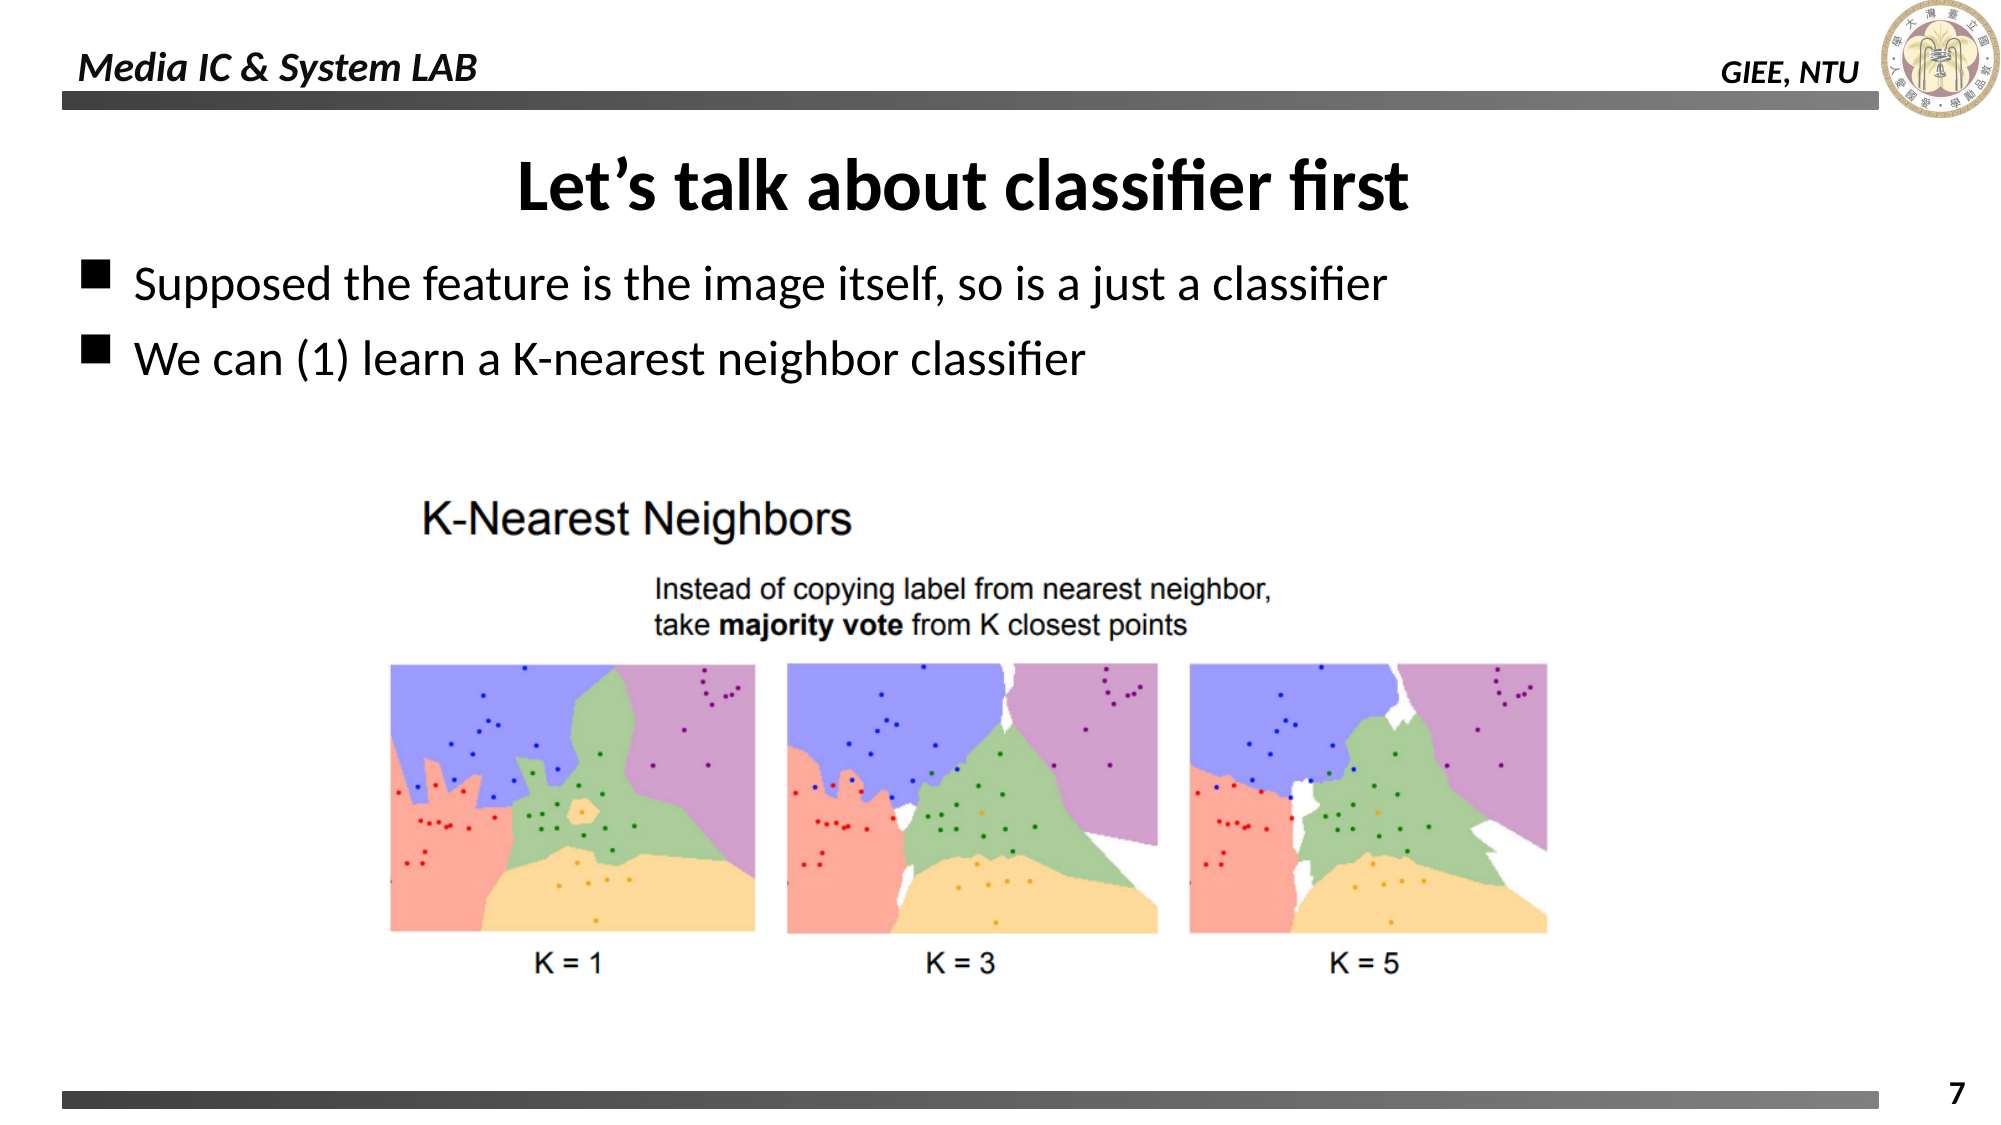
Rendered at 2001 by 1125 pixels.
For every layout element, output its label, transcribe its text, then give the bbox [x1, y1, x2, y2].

title Let’s talk about classifier first [62, 138, 1867, 235]
picture [381, 480, 1559, 1028]
slide_number 7 [1901, 1072, 1981, 1111]
